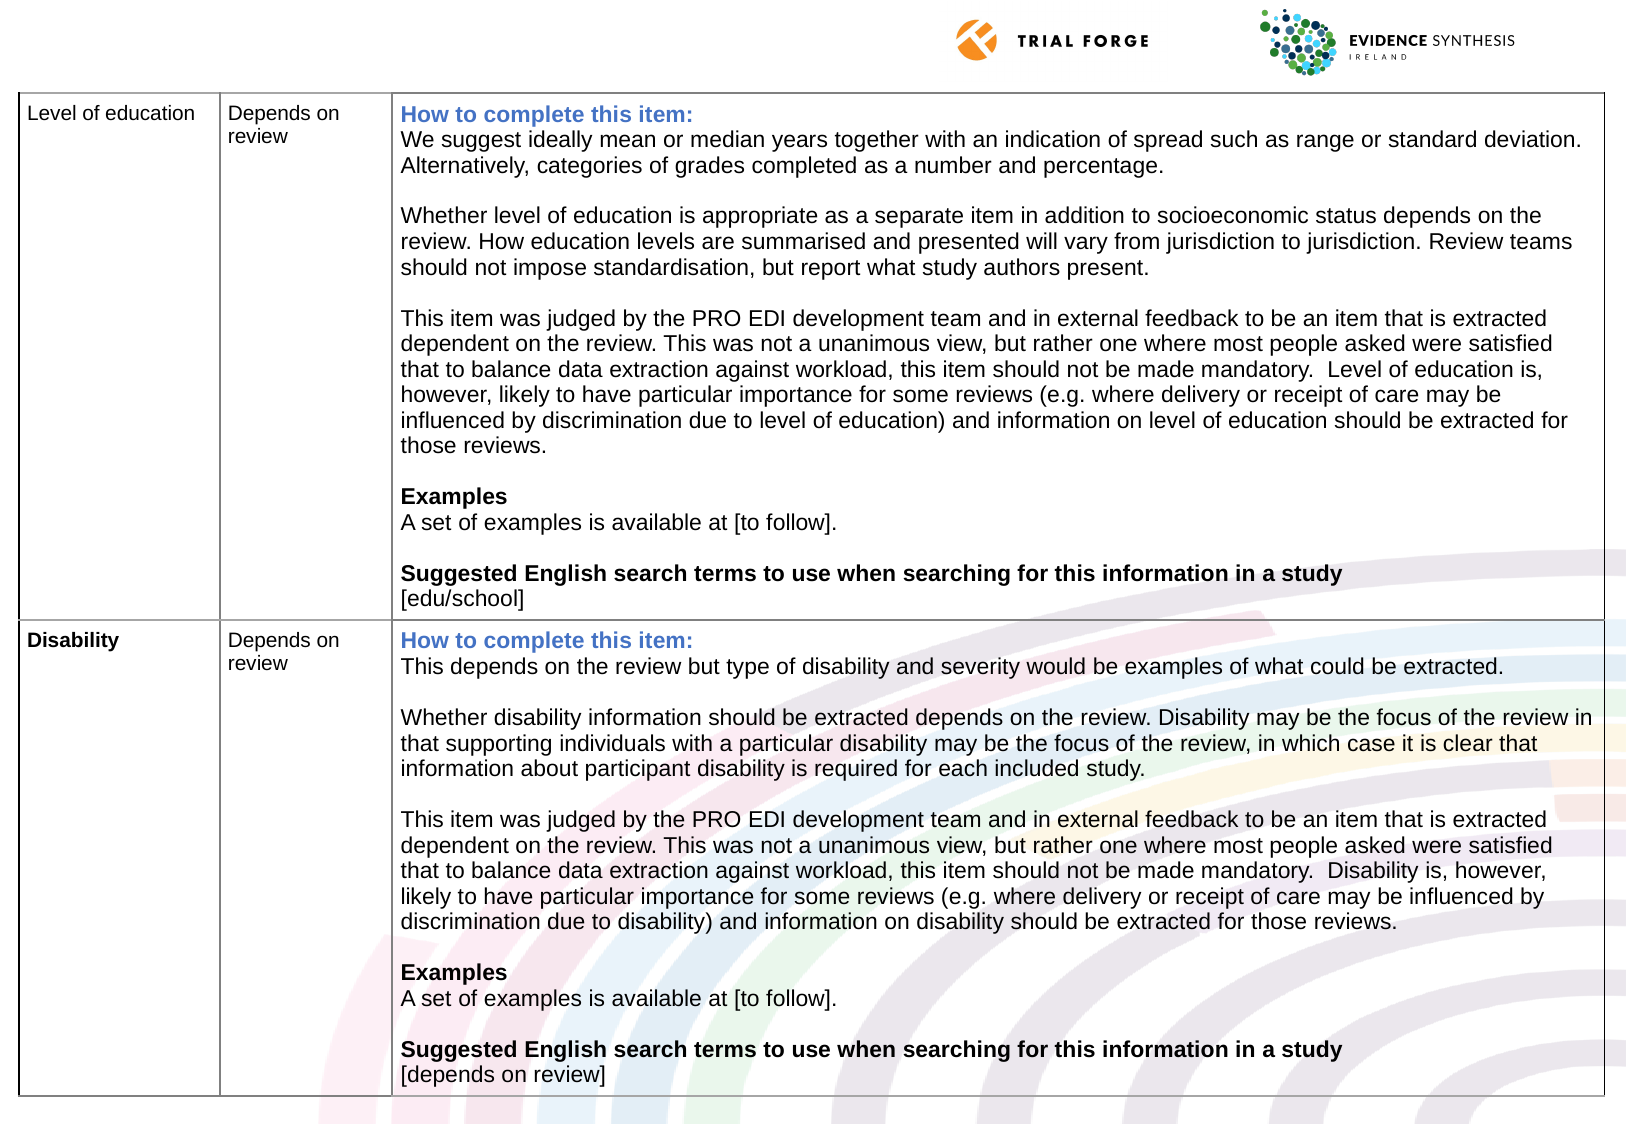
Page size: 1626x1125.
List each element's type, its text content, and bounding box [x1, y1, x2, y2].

table_header Level of education [20, 94, 219, 619]
table_cell Depends on review [221, 621, 391, 1095]
table_cell Disability [20, 621, 219, 1095]
table_header Depends on review [221, 94, 391, 619]
picture [1254, 5, 1522, 79]
table_header How to complete this item: We suggest ideally mean or median years together with an indication of spread such as range or standard deviation. Alternatively, categories of grades completed as a number and percentage. Whether level of education is appropriate as a separate item in addition to socioeconomic status depends on the review. How education levels are summarised and presented will vary from jurisdiction to jurisdiction. Review teams should not impose standardisation, but report what study authors present. This item was judged by the PRO EDI development team and in external feedback to be an item that is extracted dependent on the review. This was not a unanimous view, but rather one where most people asked were satisfied that to balance data extraction against workload, this item should not be made mandatory. Level of education is, however, likely to have particular importance for some reviews (e.g. where delivery or receipt of care may be influenced by discrimination due to level of education) and information on level of education should be extracted for those reviews. Examples A set of examples is available at [to follow]. Suggested English search terms to use when searching for this information in a study [edu/school] [393, 94, 1604, 619]
table_cell How to complete this item: This depends on the review but type of disability and severity would be examples of what could be extracted. Whether disability information should be extracted depends on the review. Disability may be the focus of the review in that supporting individuals with a particular disability may be the focus of the review, in which case it is clear that information about participant disability is required for each included study. This item was judged by the PRO EDI development team and in external feedback to be an item that is extracted dependent on the review. This was not a unanimous view, but rather one where most people asked were satisfied that to balance data extraction against workload, this item should not be made mandatory. Disability is, however, likely to have particular importance for some reviews (e.g. where delivery or receipt of care may be influenced by discrimination due to disability) and information on disability should be extracted for those reviews. Examples A set of examples is available at [to follow]. Suggested English search terms to use when searching for this information in a study [depends on review] [393, 621, 1604, 1095]
picture [939, 1, 1168, 82]
